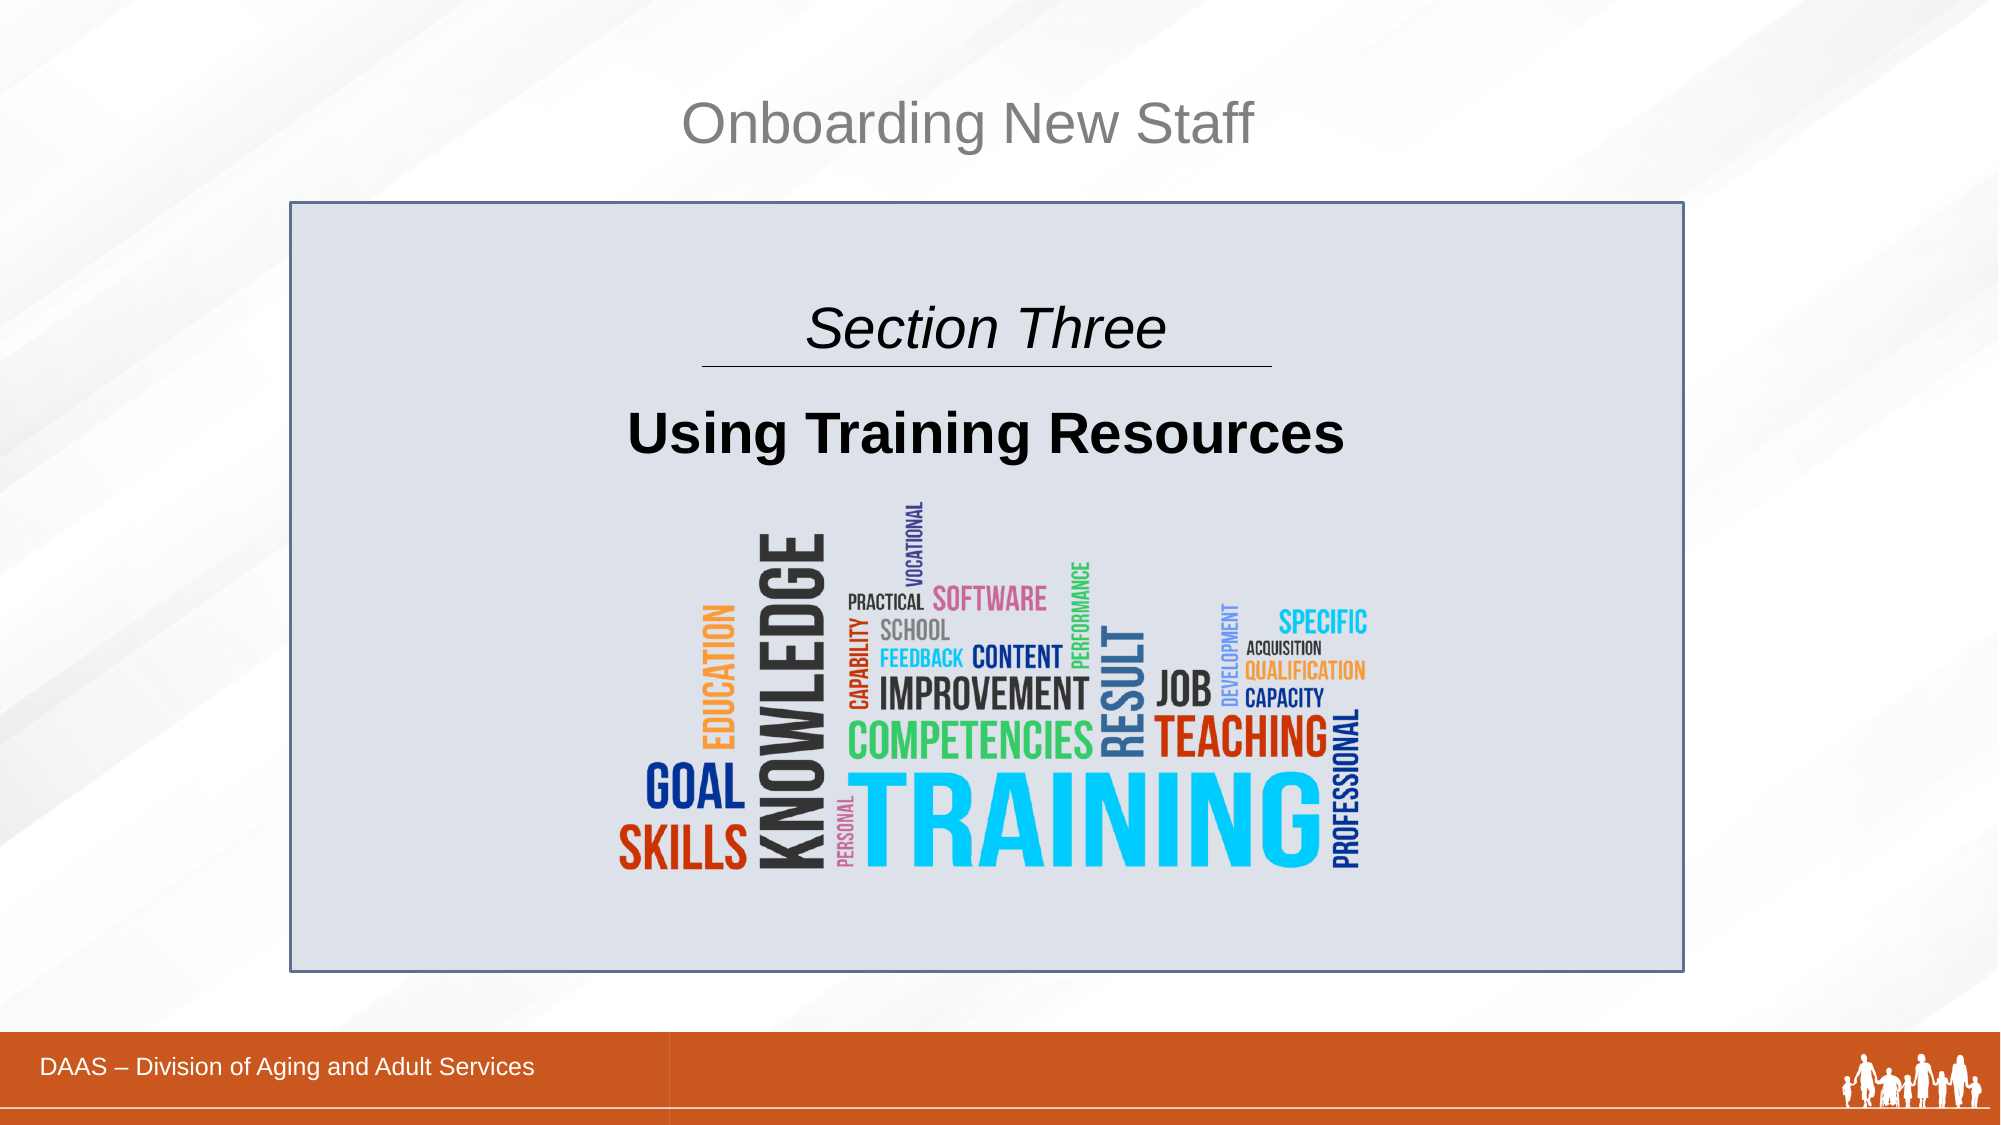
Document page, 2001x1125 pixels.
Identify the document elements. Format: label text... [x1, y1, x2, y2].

text_box Section Three Using Training Resources [290, 202, 1684, 972]
picture [0, 0, 1998, 1032]
title Onboarding New Staff [106, 71, 1832, 163]
